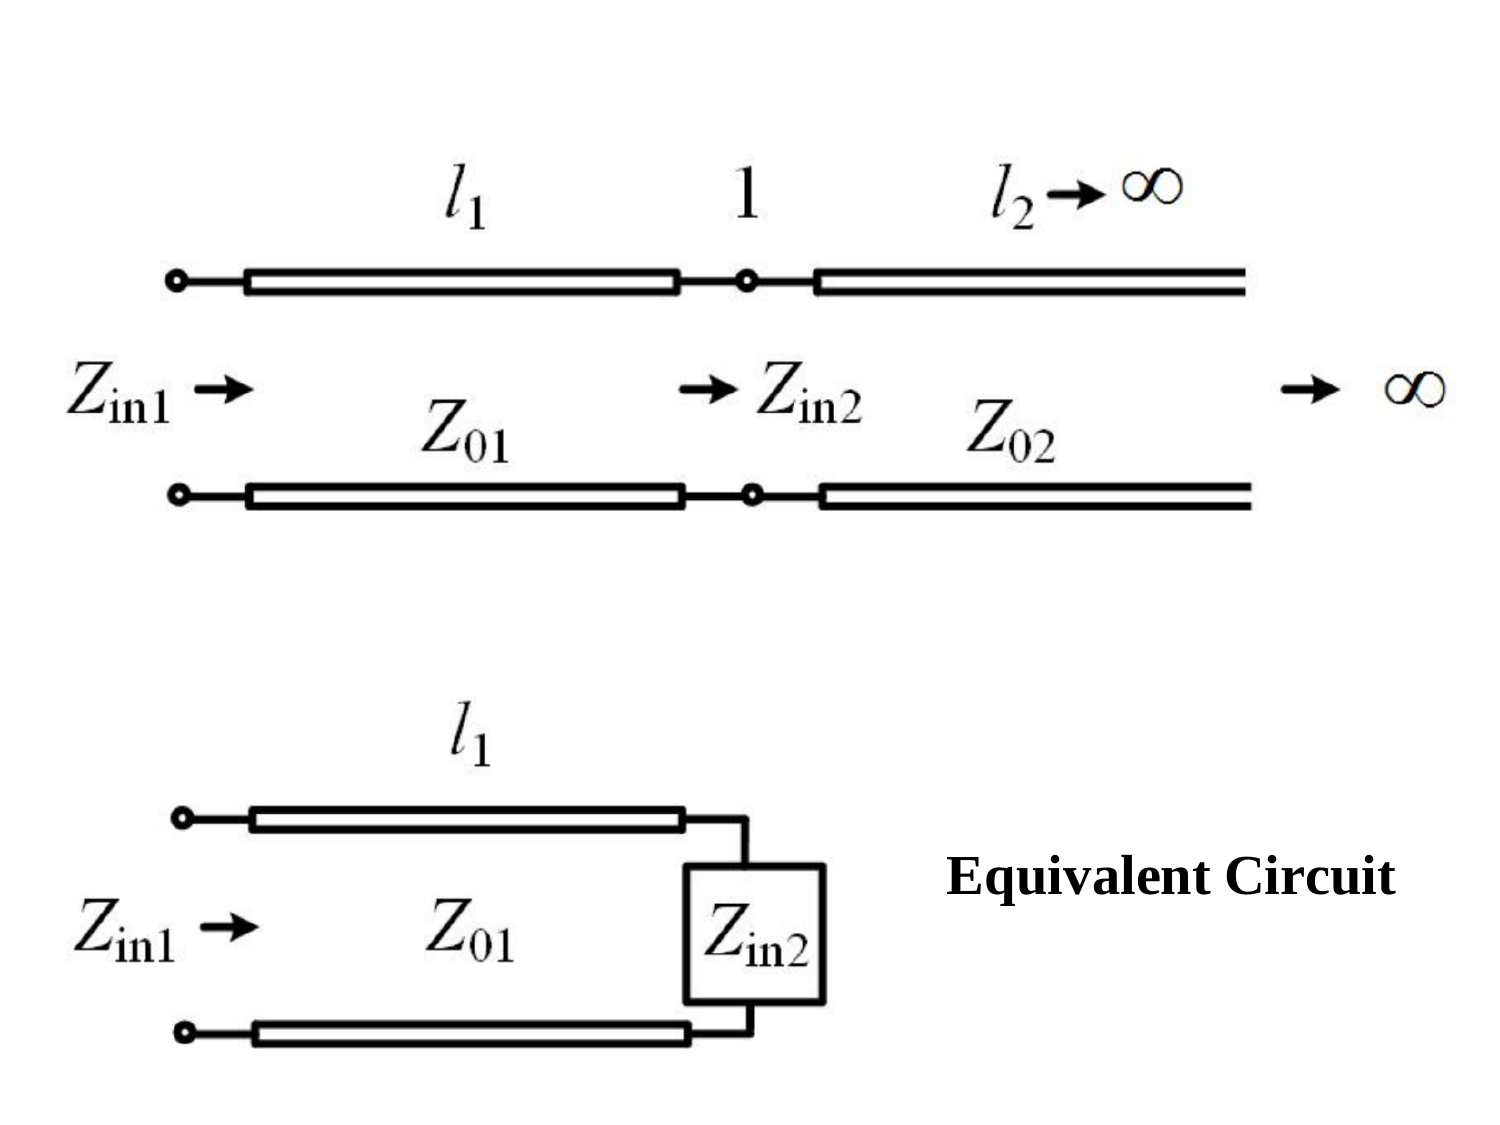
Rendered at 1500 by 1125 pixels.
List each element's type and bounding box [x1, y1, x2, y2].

list [45, 133, 1483, 1084]
text_box [938, 842, 1410, 918]
